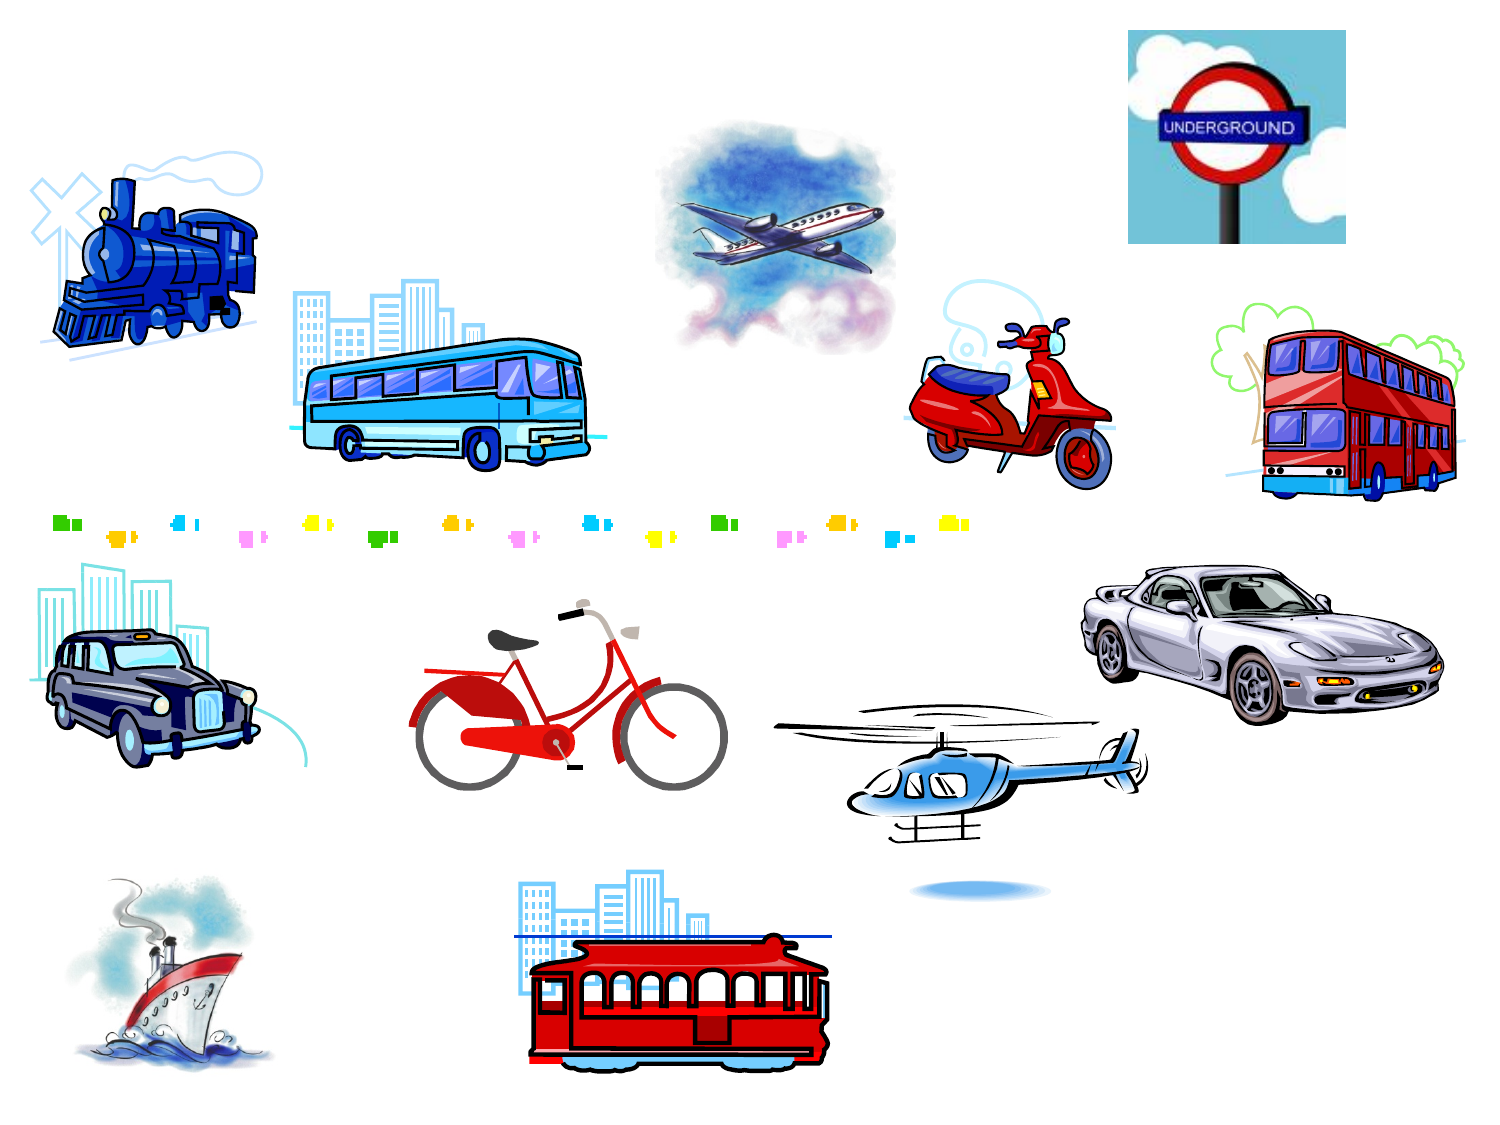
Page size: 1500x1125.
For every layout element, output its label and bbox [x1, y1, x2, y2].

picture [513, 562, 1447, 1074]
picture [29, 562, 310, 770]
picture [29, 148, 265, 362]
picture [903, 278, 1117, 491]
picture [1210, 302, 1467, 502]
picture [655, 113, 896, 355]
picture [407, 597, 730, 792]
picture [1127, 30, 1346, 244]
picture [289, 278, 608, 473]
picture [64, 857, 285, 1078]
picture [52, 515, 969, 549]
